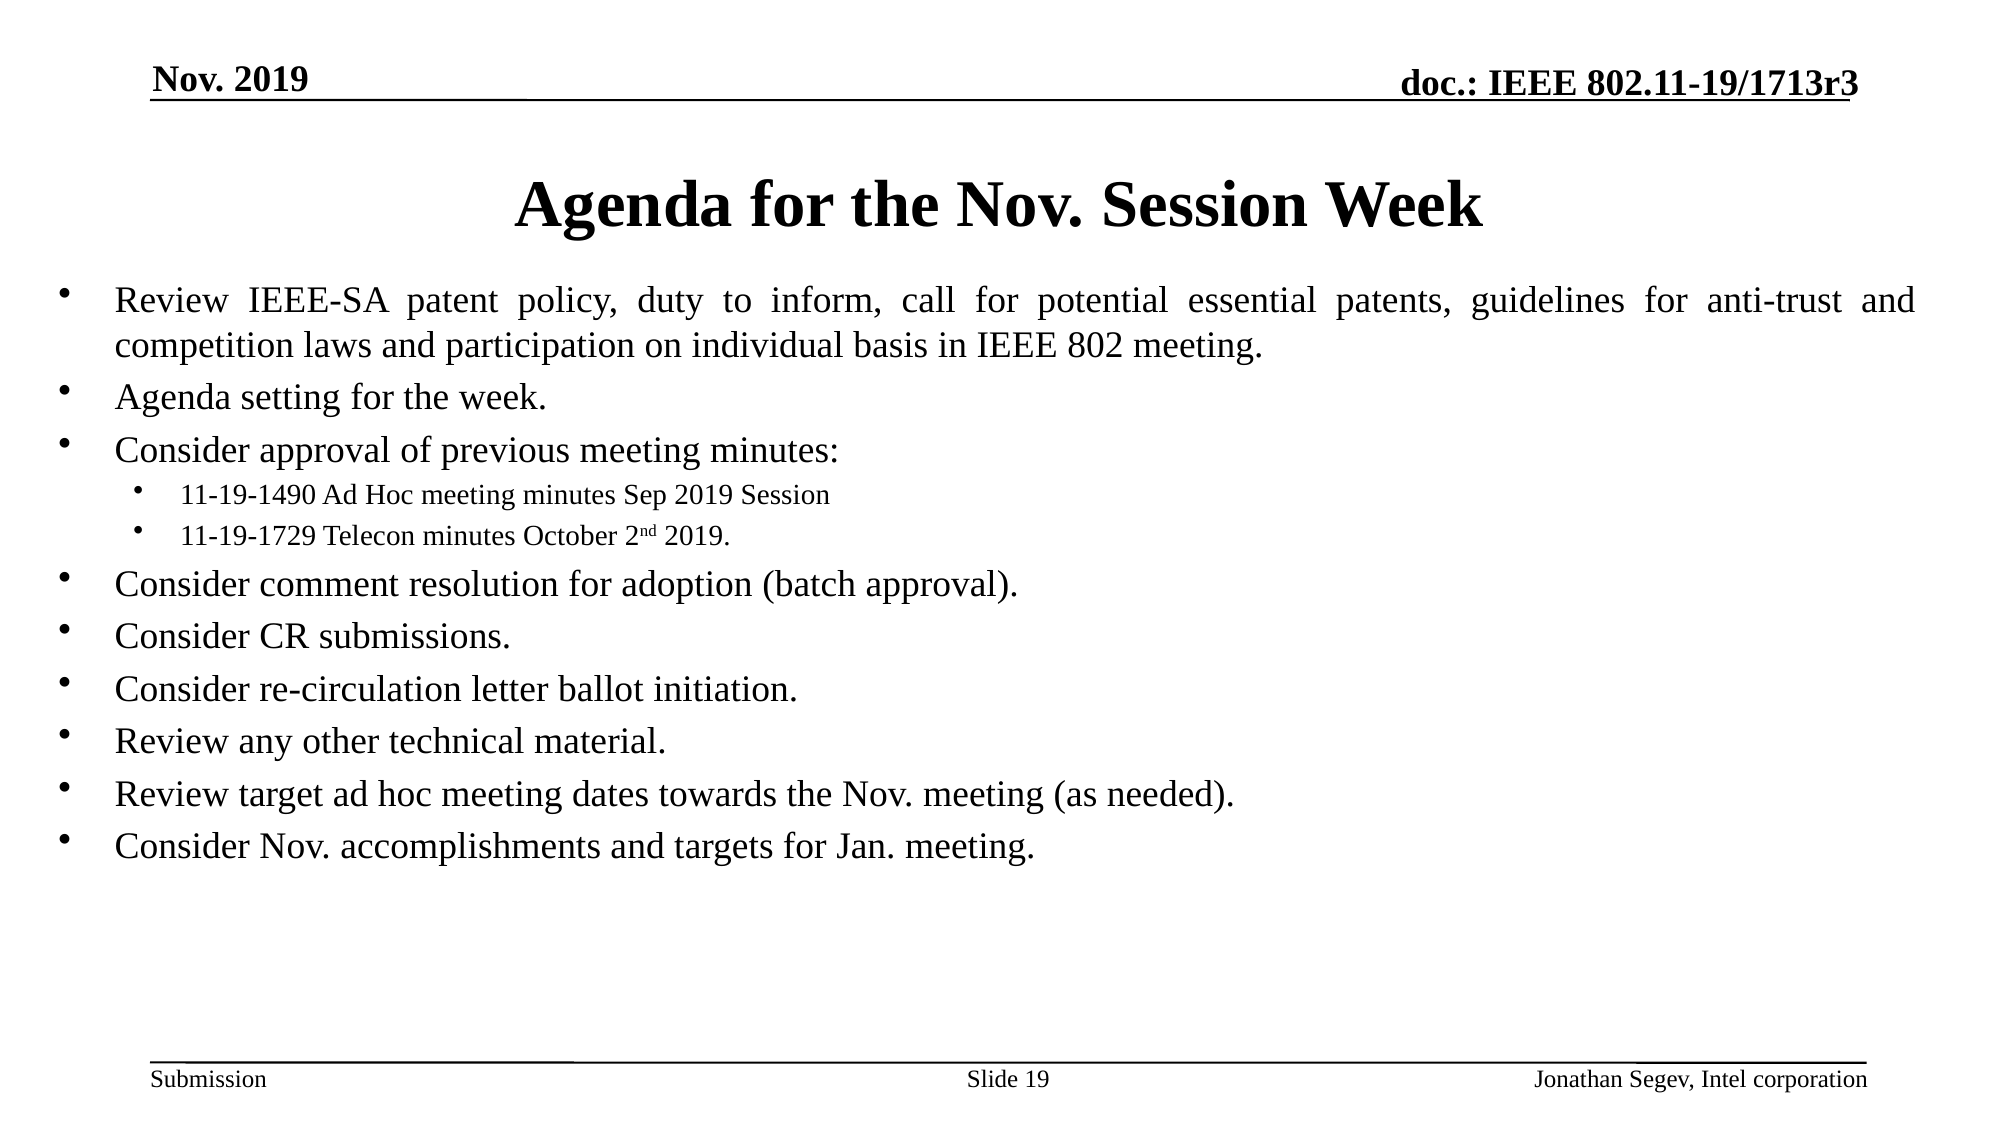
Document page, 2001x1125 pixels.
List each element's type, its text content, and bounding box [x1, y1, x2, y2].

list Review IEEE-SA patent policy, duty to inform, call for potential essential patents, guidelines for anti-trust and competition laws and participation on individual basis in IEEE 802 meeting. Agenda setting for the week. Consider approval of previous meeting minutes: 11-19-1490 Ad Hoc meeting minutes Sep 2019 Session 11-19-1729 Telecon minutes October 2nd 2019. Consider comment resolution for adoption (batch approval). Consider CR submissions. Consider re-circulation letter ballot initiation. Review any other technical material. Review target ad hoc meeting dates towards the Nov. meeting (as needed). Consider Nov. accomplishments and targets for Jan. meeting. [42, 266, 1934, 1000]
footer Jonathan Segev, Intel corporation [1171, 1061, 1869, 1093]
title Agenda for the Nov. Session Week [149, 112, 1850, 266]
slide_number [152, 54, 563, 100]
slide_number Slide 19 [950, 1061, 1067, 1123]
